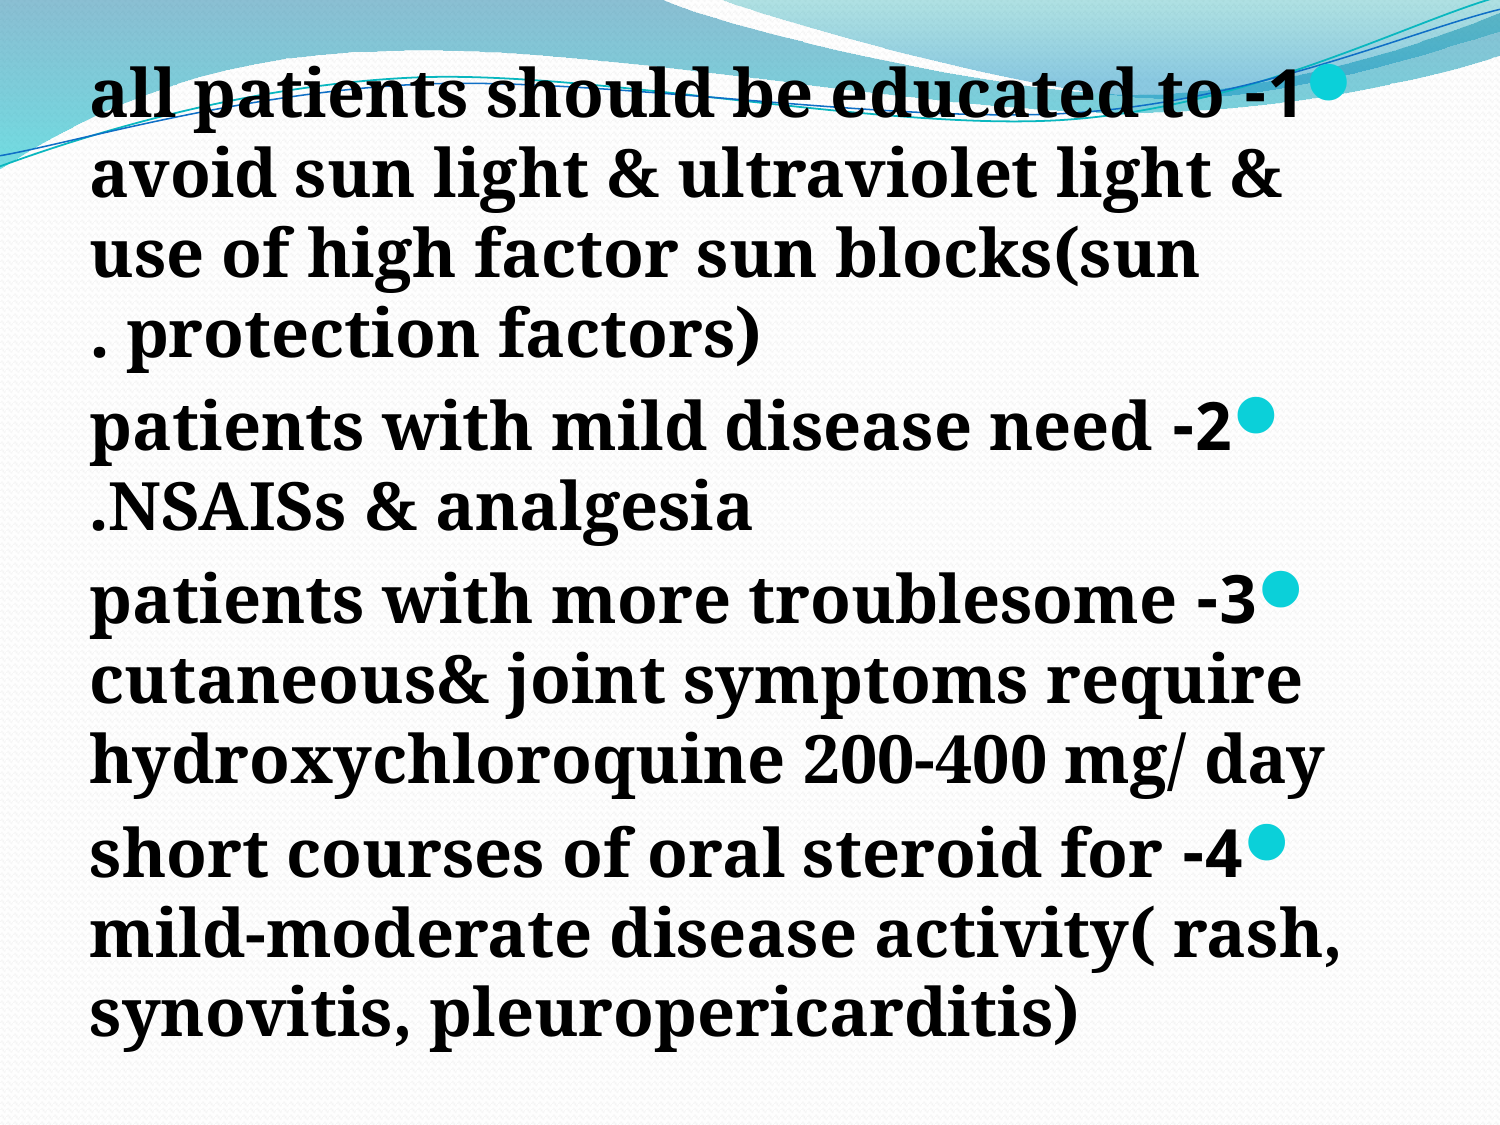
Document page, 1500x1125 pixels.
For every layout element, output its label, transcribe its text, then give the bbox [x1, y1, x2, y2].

list 1- all patients should be educated to avoid sun light & ultraviolet light & use of high factor sun blocks(sun protection factors) . 2- patients with mild disease need NSAISs & analgesia. 3- patients with more troublesome cutaneous& joint symptoms require hydroxychloroquine 200-400 mg/ day 4- short courses of oral steroid for mild-moderate disease activity( rash, synovitis, pleuropericarditis) [75, 43, 1425, 764]
